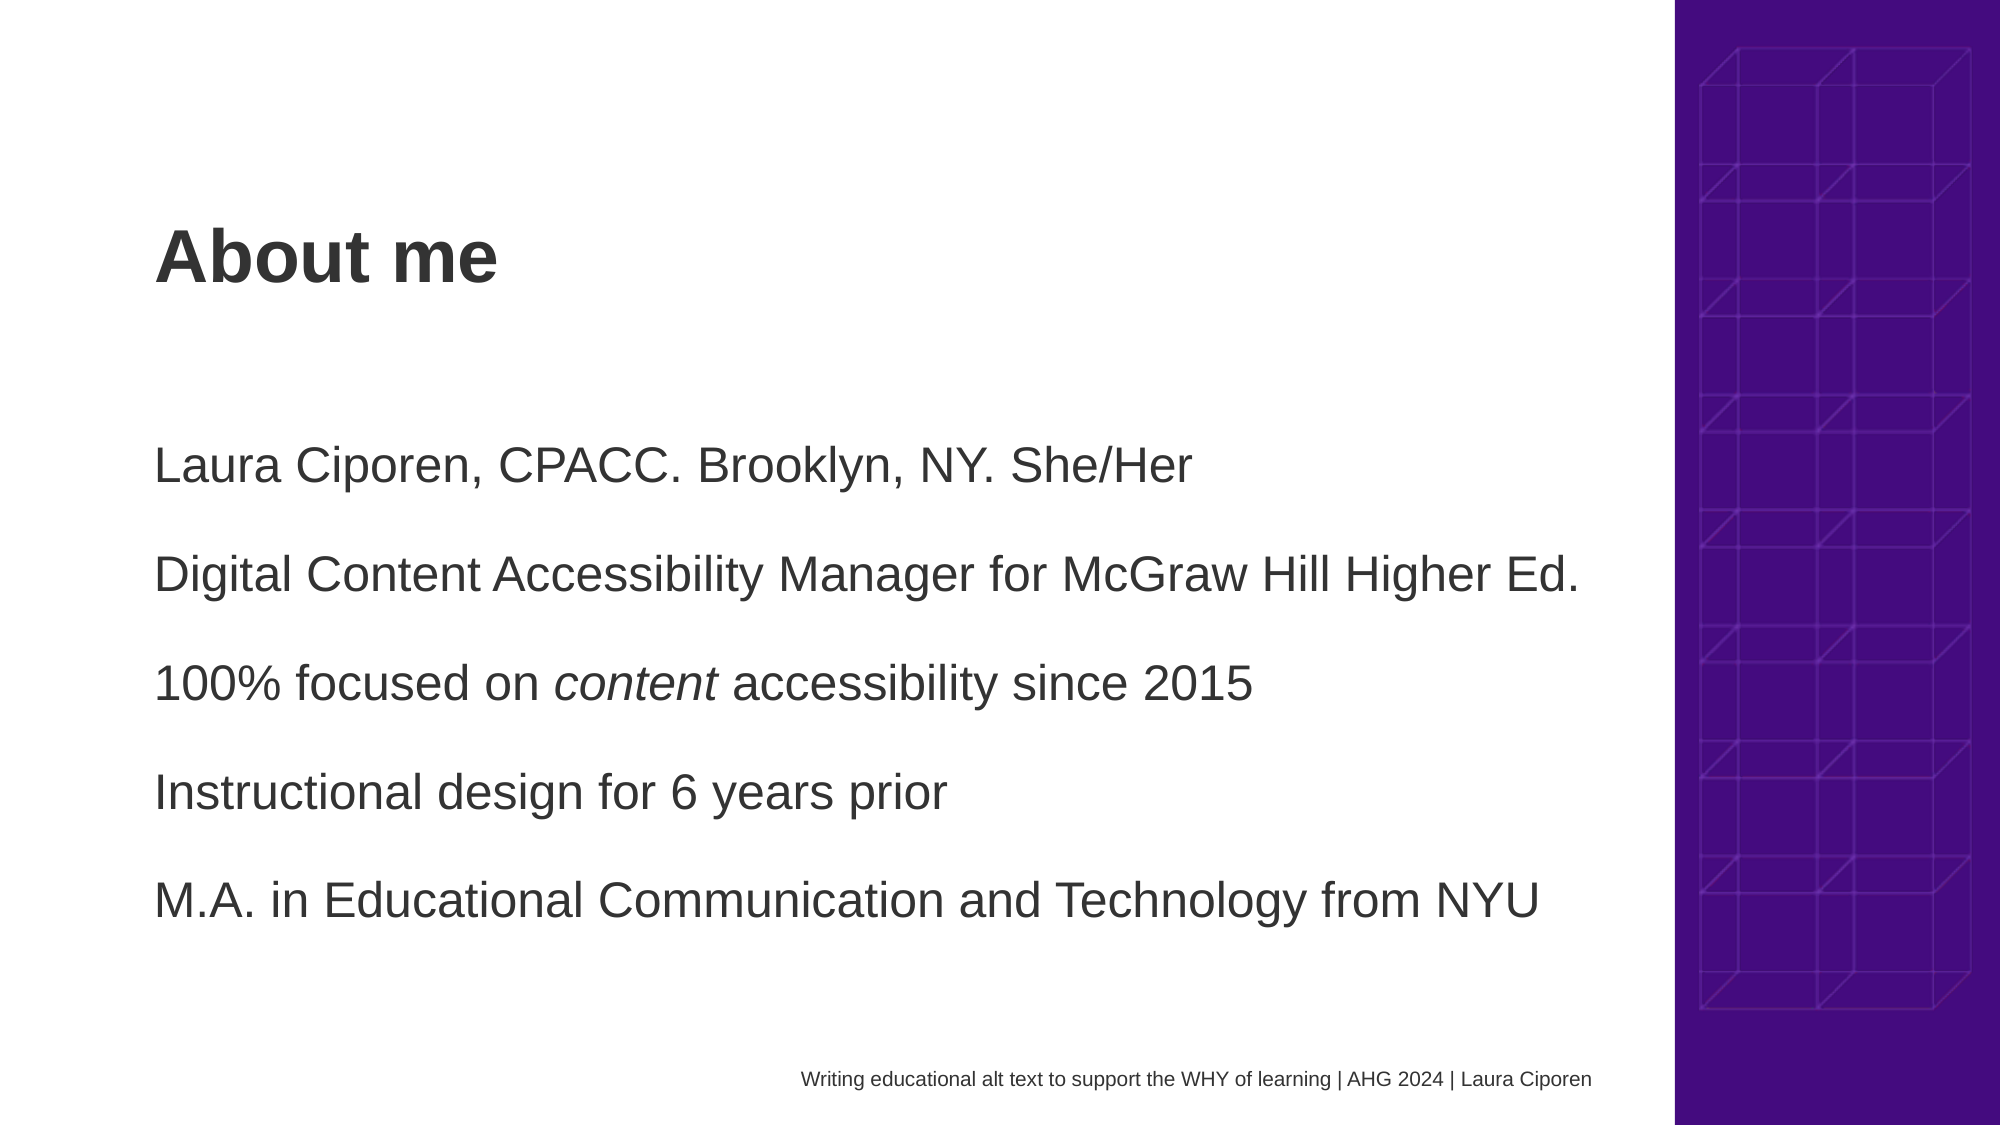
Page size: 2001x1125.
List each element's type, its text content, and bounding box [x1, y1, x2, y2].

picture [1676, 0, 2001, 1092]
list Laura Ciporen, CPACC. Brooklyn, NY. She/Her Digital Content Accessibility Manager for McGraw Hill Higher Ed. 100% focused on content accessibility since 2015 Instructional design for 6 years prior M.A. in Educational Communication and Technology from NYU [138, 428, 1601, 980]
title About me [139, 145, 1600, 368]
